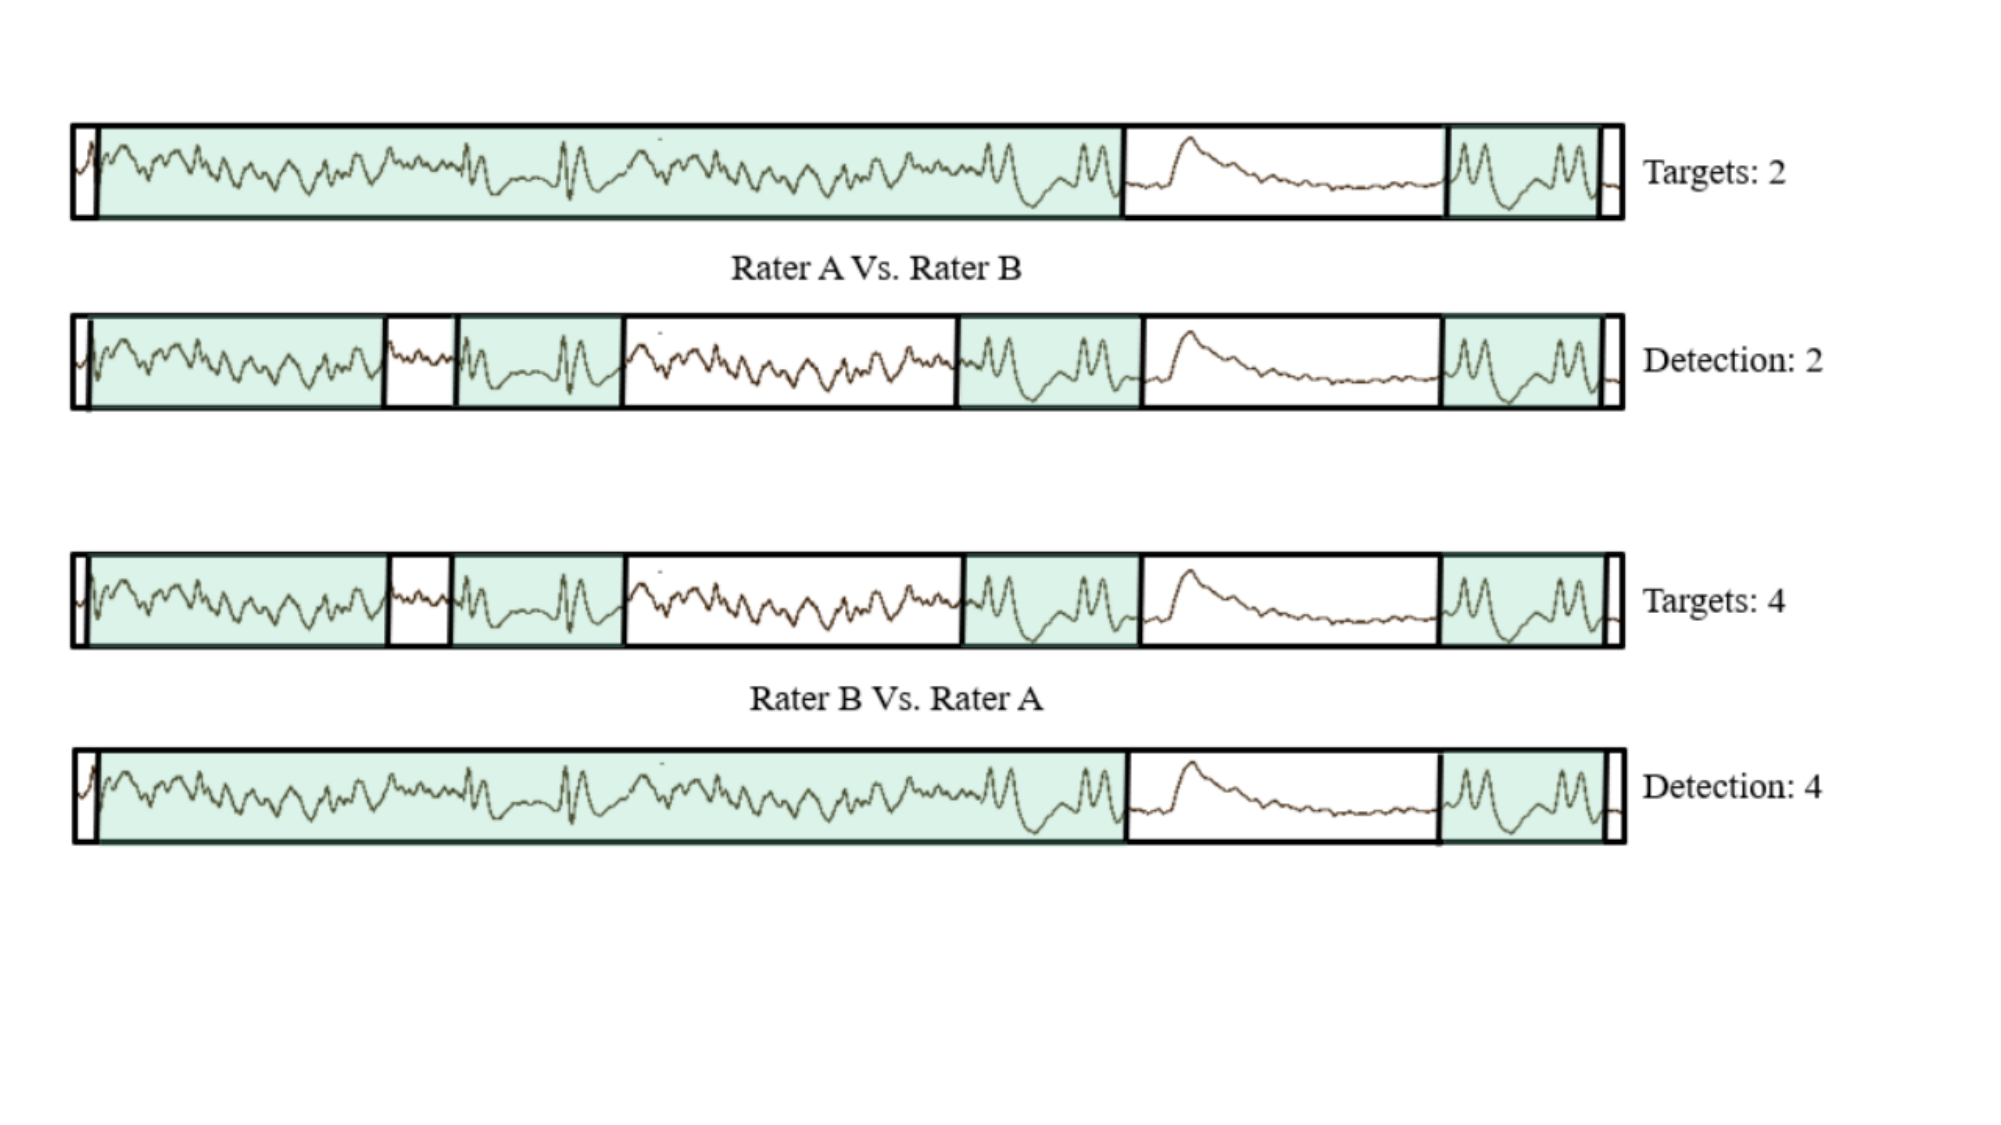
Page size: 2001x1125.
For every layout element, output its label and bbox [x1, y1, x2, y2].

picture [60, 541, 1835, 857]
picture [60, 111, 1835, 427]
